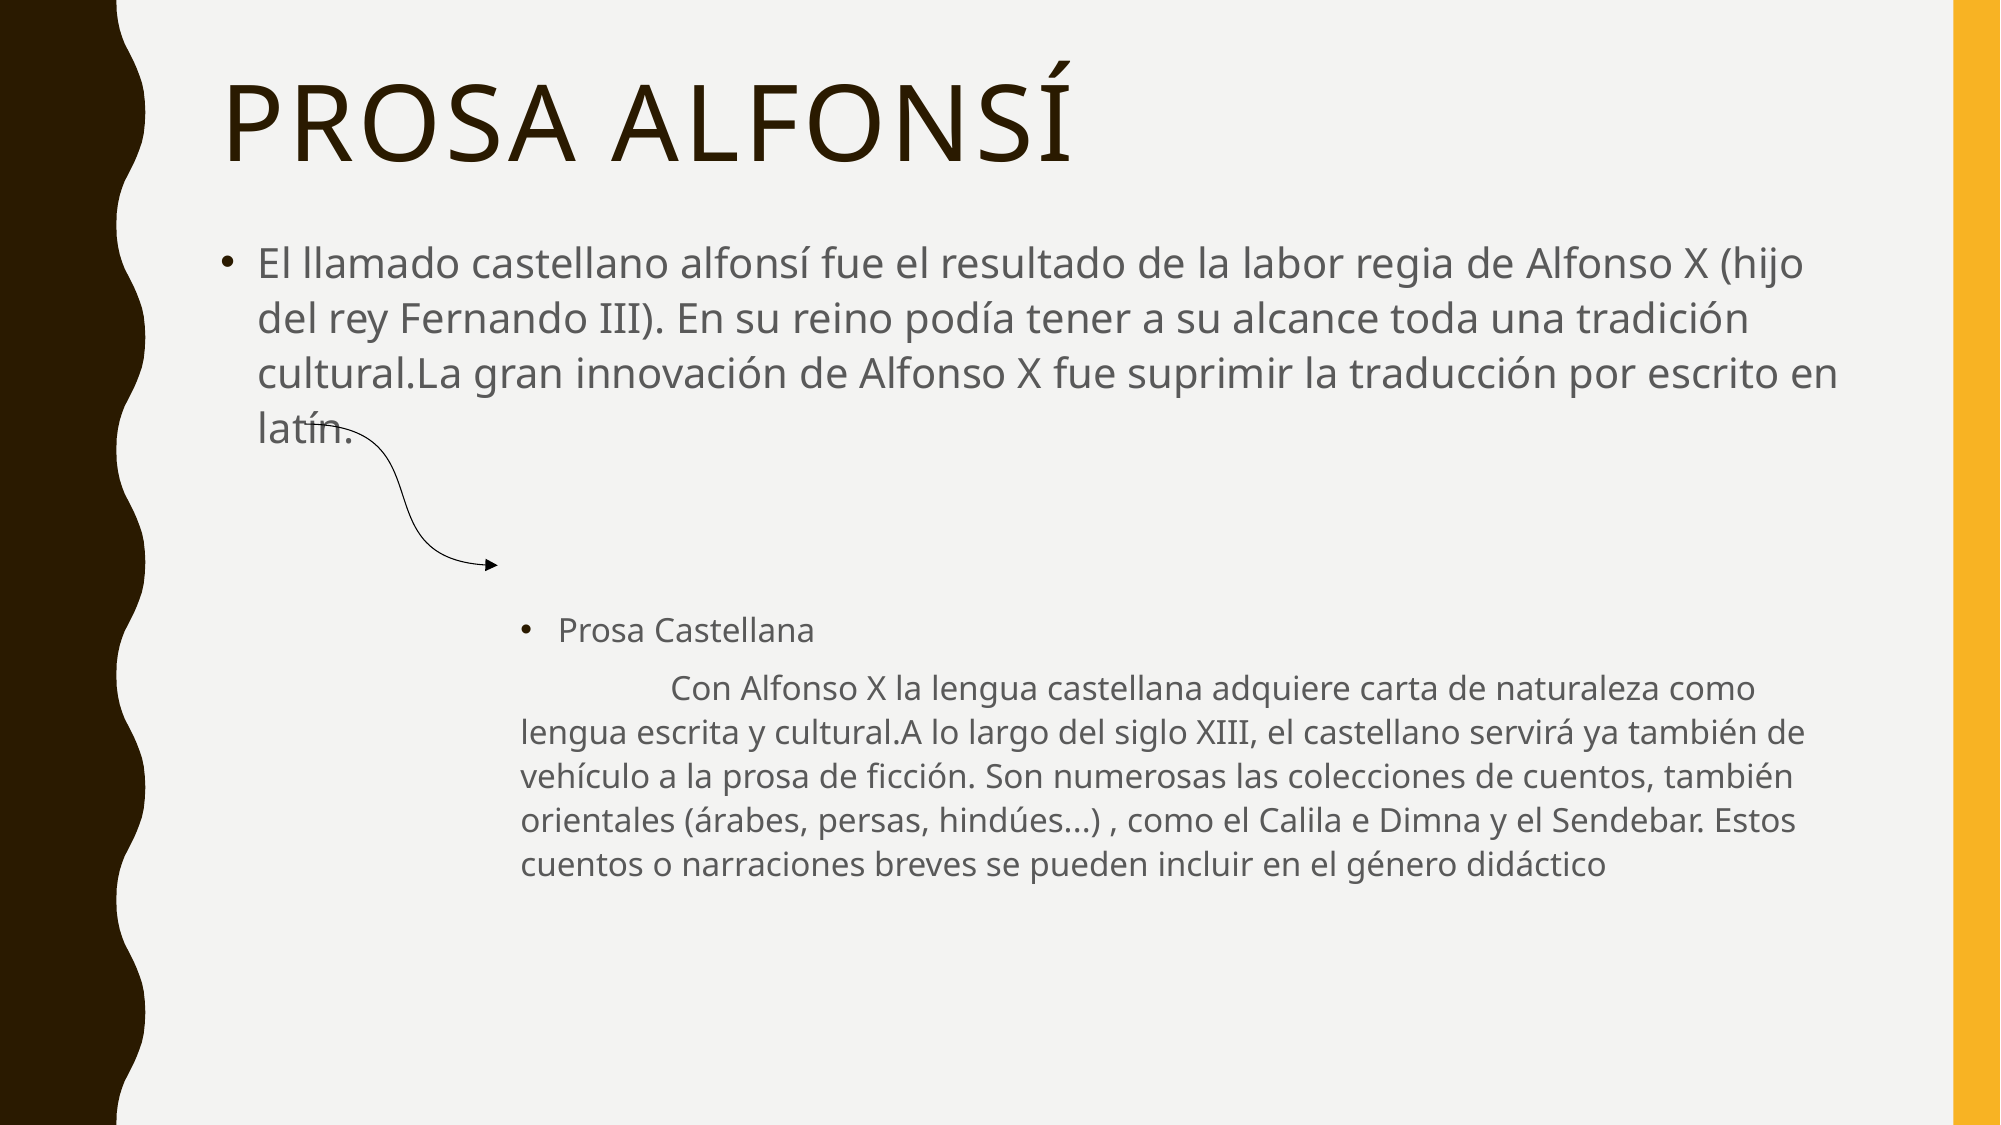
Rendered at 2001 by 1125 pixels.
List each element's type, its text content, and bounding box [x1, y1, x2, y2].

title PROSA ALFONSÍ [205, 62, 1875, 223]
list El llamado castellano alfonsí fue el resultado de la labor regia de Alfonso X (hijo del rey Fernando III). En su reino podía tener a su alcance toda una tradición cultural.La gran innovación de Alfonso X fue suprimir la traducción por escrito en latín. Prosa Castellana Con Alfonso X la lengua castellana adquiere carta de naturaleza como lengua escrita y cultural.A lo largo del siglo XIII, el castellano servirá ya también de vehículo a la prosa de ficción. Son numerosas las colecciones de cuentos, también orientales (árabes, persas, hindúes...) , como el Calila e Dimna y el Sendebar. Estos cuentos o narraciones breves se pueden incluir en el género didáctico [205, 223, 1875, 965]
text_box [304, 423, 498, 566]
